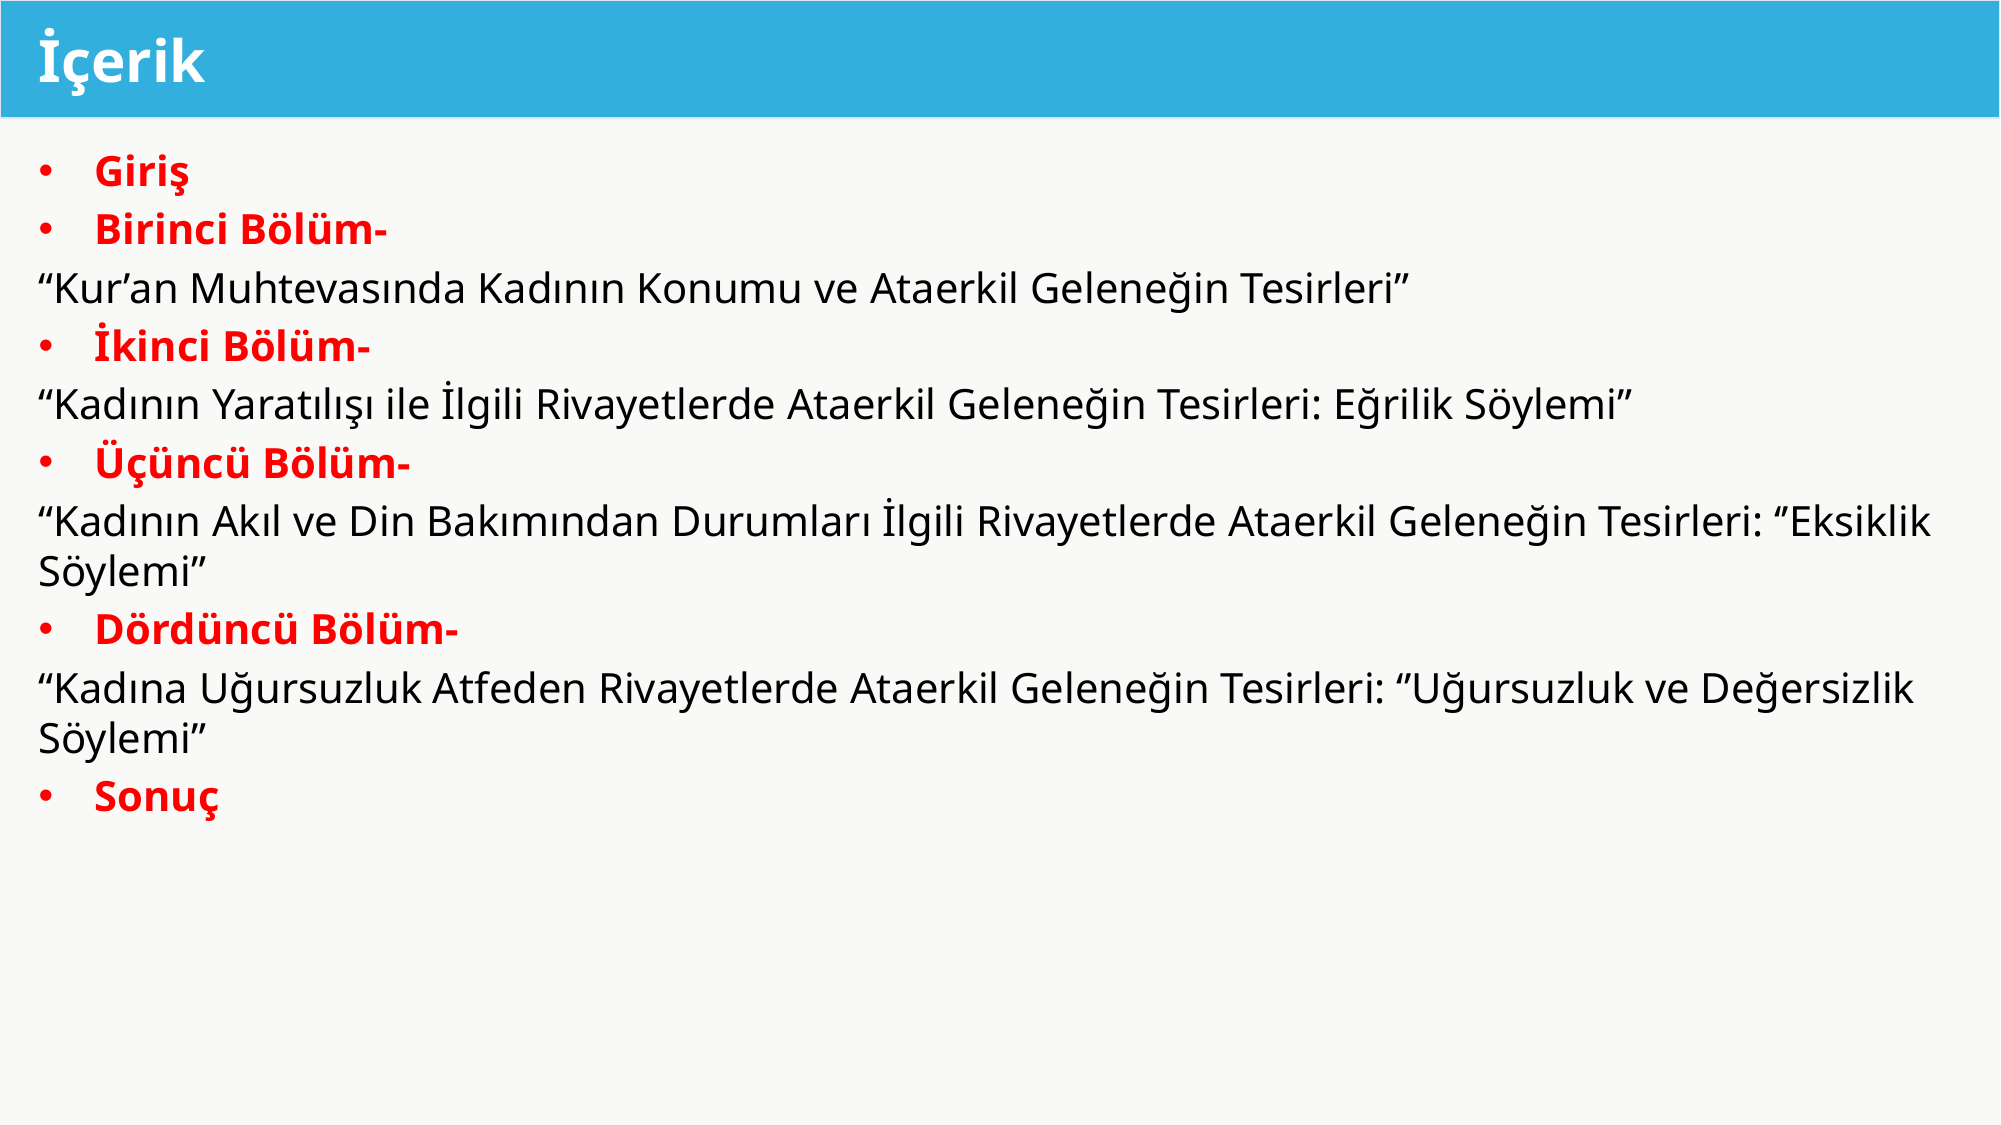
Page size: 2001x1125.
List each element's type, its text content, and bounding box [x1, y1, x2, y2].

title İçerik [23, 1, 2000, 118]
list Giriş Birinci Bölüm- “Kur’an Muhtevasında Kadının Konumu ve Ataerkil Geleneğin Tesirleri” İkinci Bölüm- “Kadının Yaratılışı ile İlgili Rivayetlerde Ataerkil Geleneğin Tesirleri: Eğrilik Söylemi” Üçüncü Bölüm- “Kadının Akıl ve Din Bakımından Durumları İlgili Rivayetlerde Ataerkil Geleneğin Tesirleri: ‘’Eksiklik Söylemi” Dördüncü Bölüm- “Kadına Uğursuzluk Atfeden Rivayetlerde Ataerkil Geleneğin Tesirleri: ‘’Uğursuzluk ve Değersizlik Söylemi” Sonuç [23, 136, 1977, 1107]
